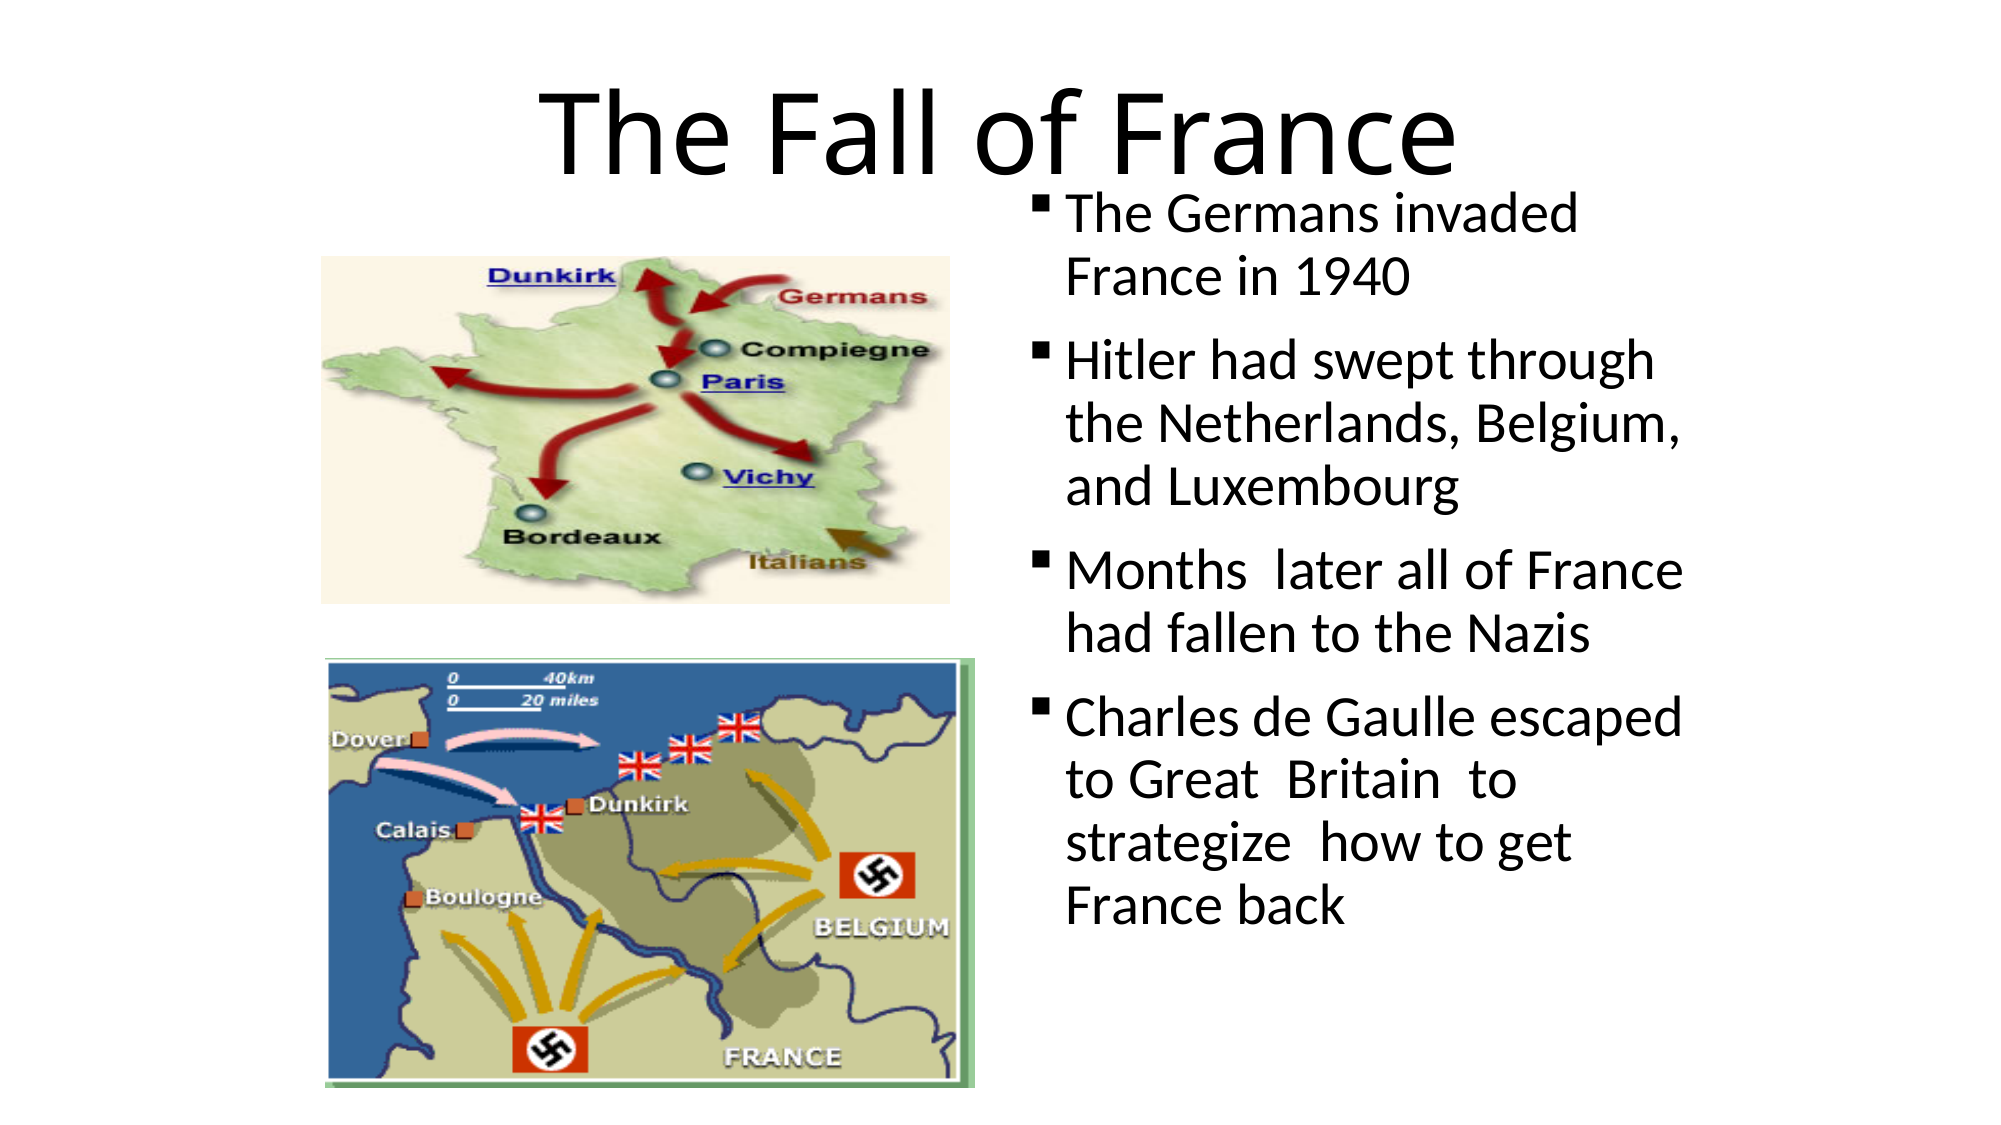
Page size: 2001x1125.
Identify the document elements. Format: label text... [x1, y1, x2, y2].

picture [325, 658, 975, 1088]
list The Germans invaded France in 1940 Hitler had swept through the Netherlands, Belgium, and Luxembourg Months later all of France had fallen to the Nazis Charles de Gaulle escaped to Great Britain to strategize how to get France back [1012, 174, 1750, 1000]
title The Fall of France [99, 44, 1899, 233]
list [321, 256, 950, 604]
